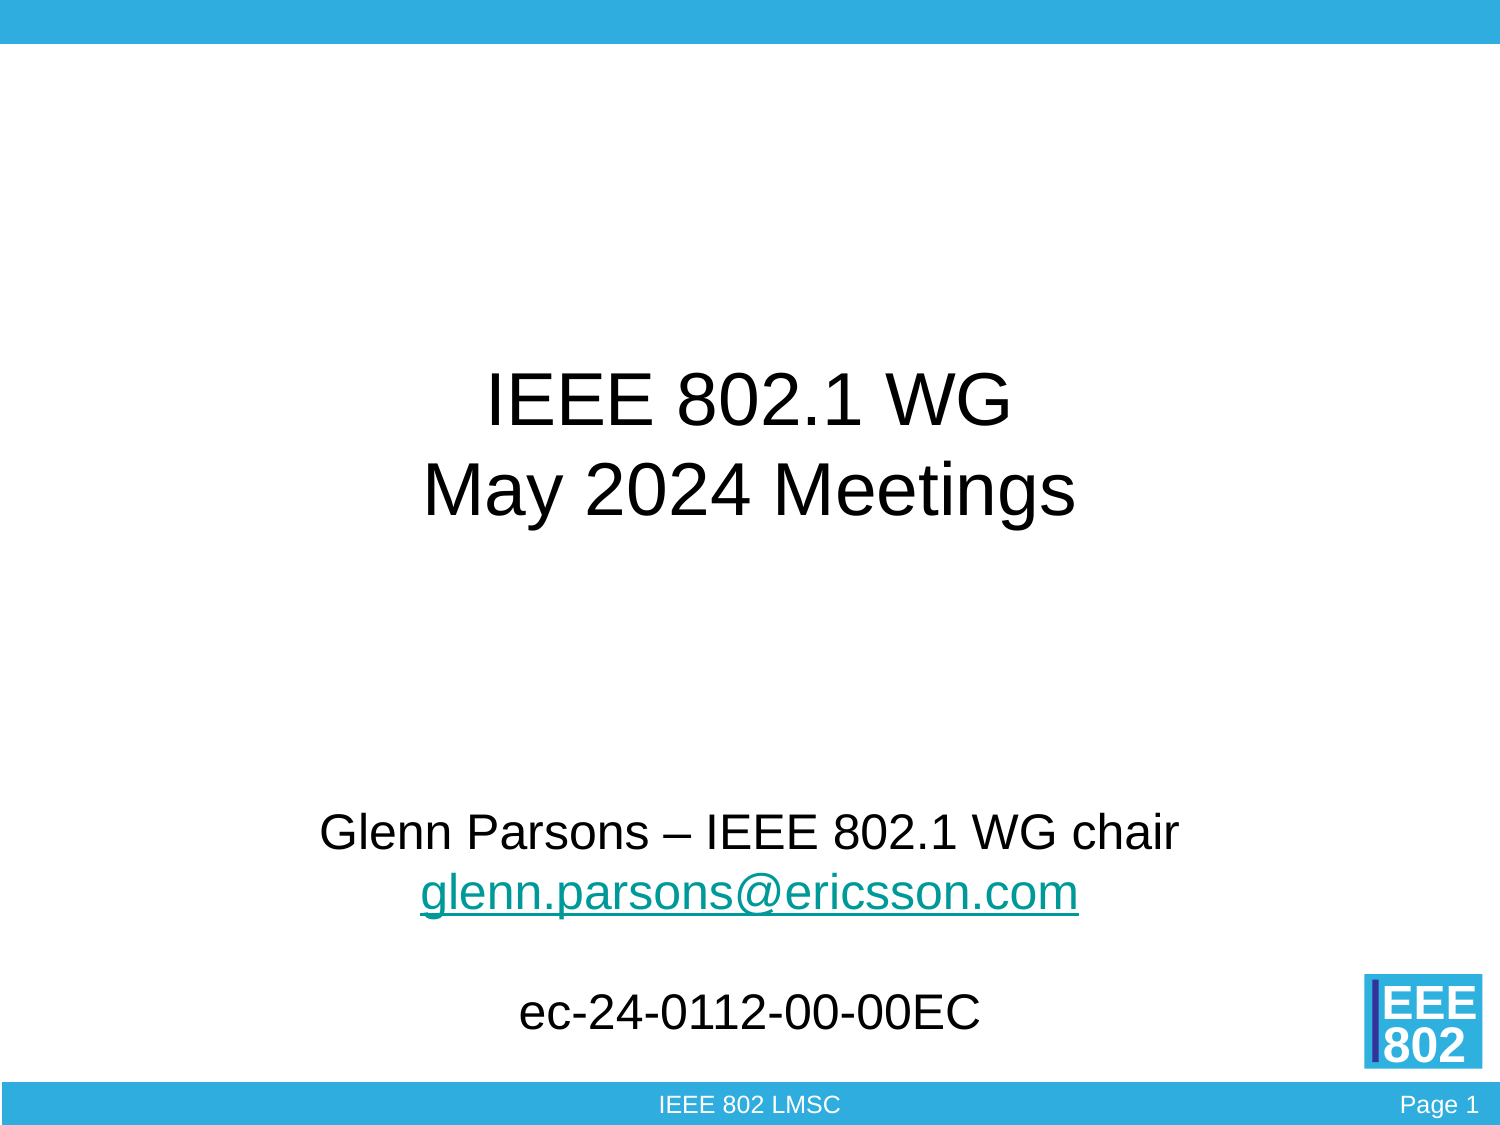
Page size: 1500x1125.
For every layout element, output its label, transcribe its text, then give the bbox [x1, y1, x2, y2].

title IEEE 802.1 WG May 2024 Meetings Glenn Parsons – IEEE 802.1 WG chair glenn.parsons@ericsson.com ec-24-0112-00-00EC [112, 349, 1388, 591]
